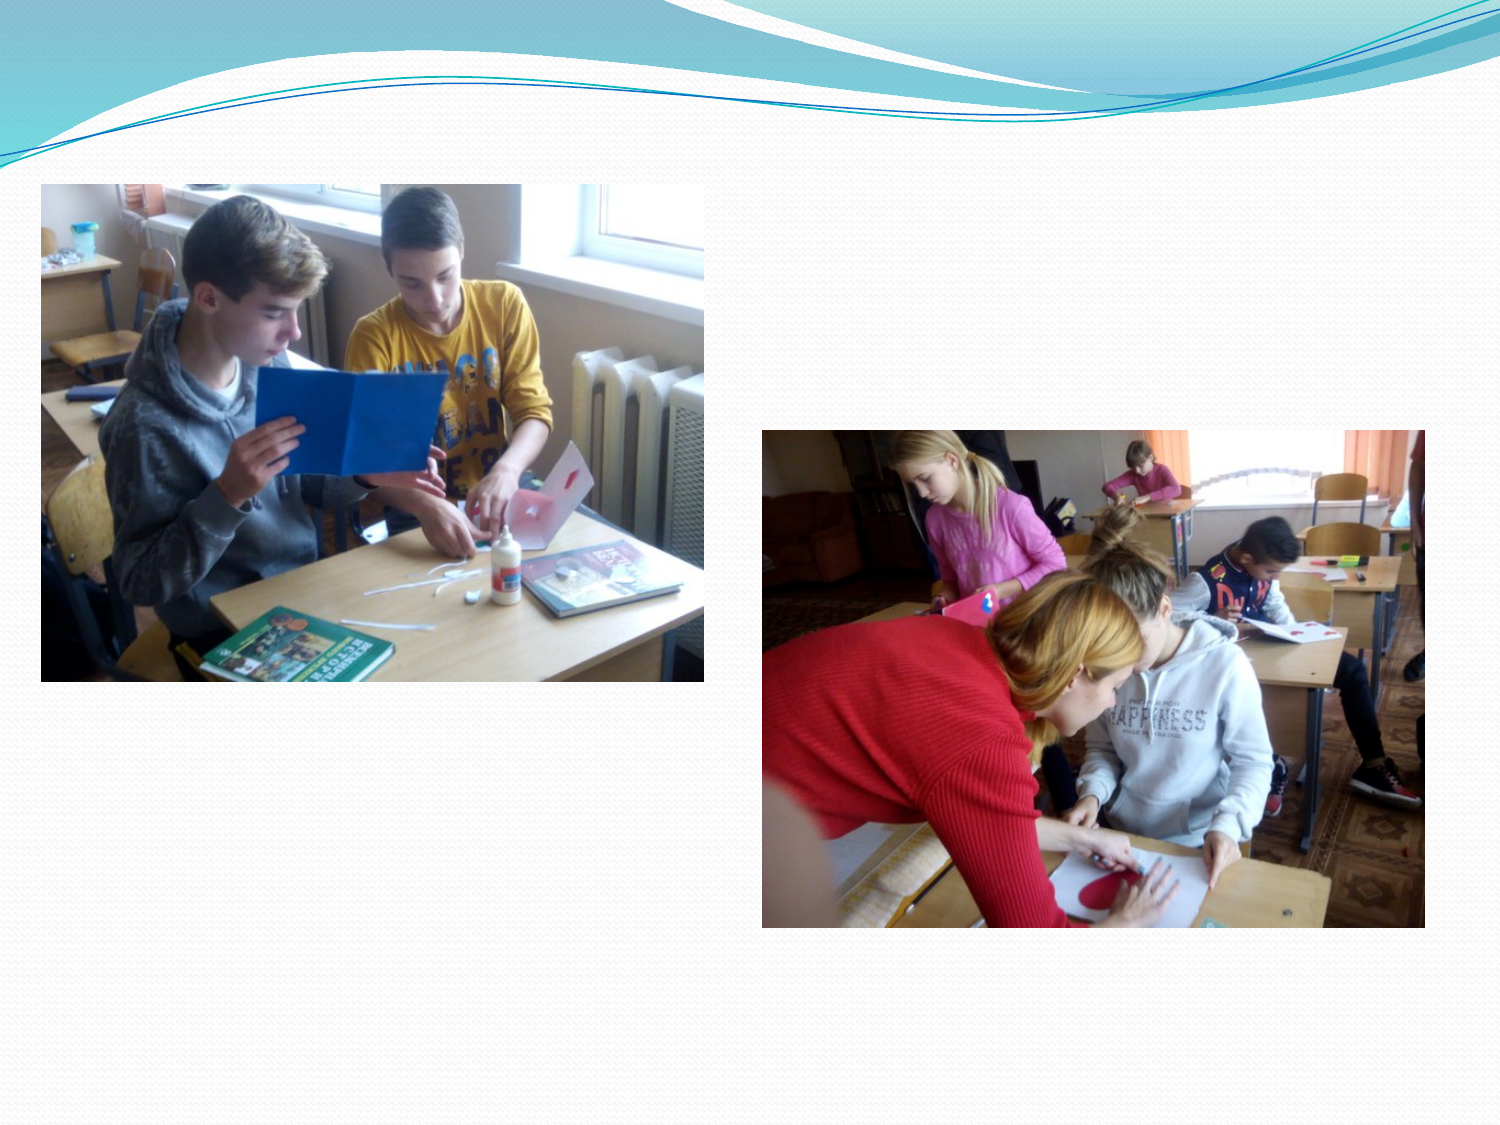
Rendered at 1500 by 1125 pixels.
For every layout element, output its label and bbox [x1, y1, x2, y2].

list [40, 184, 704, 682]
list [762, 430, 1426, 928]
